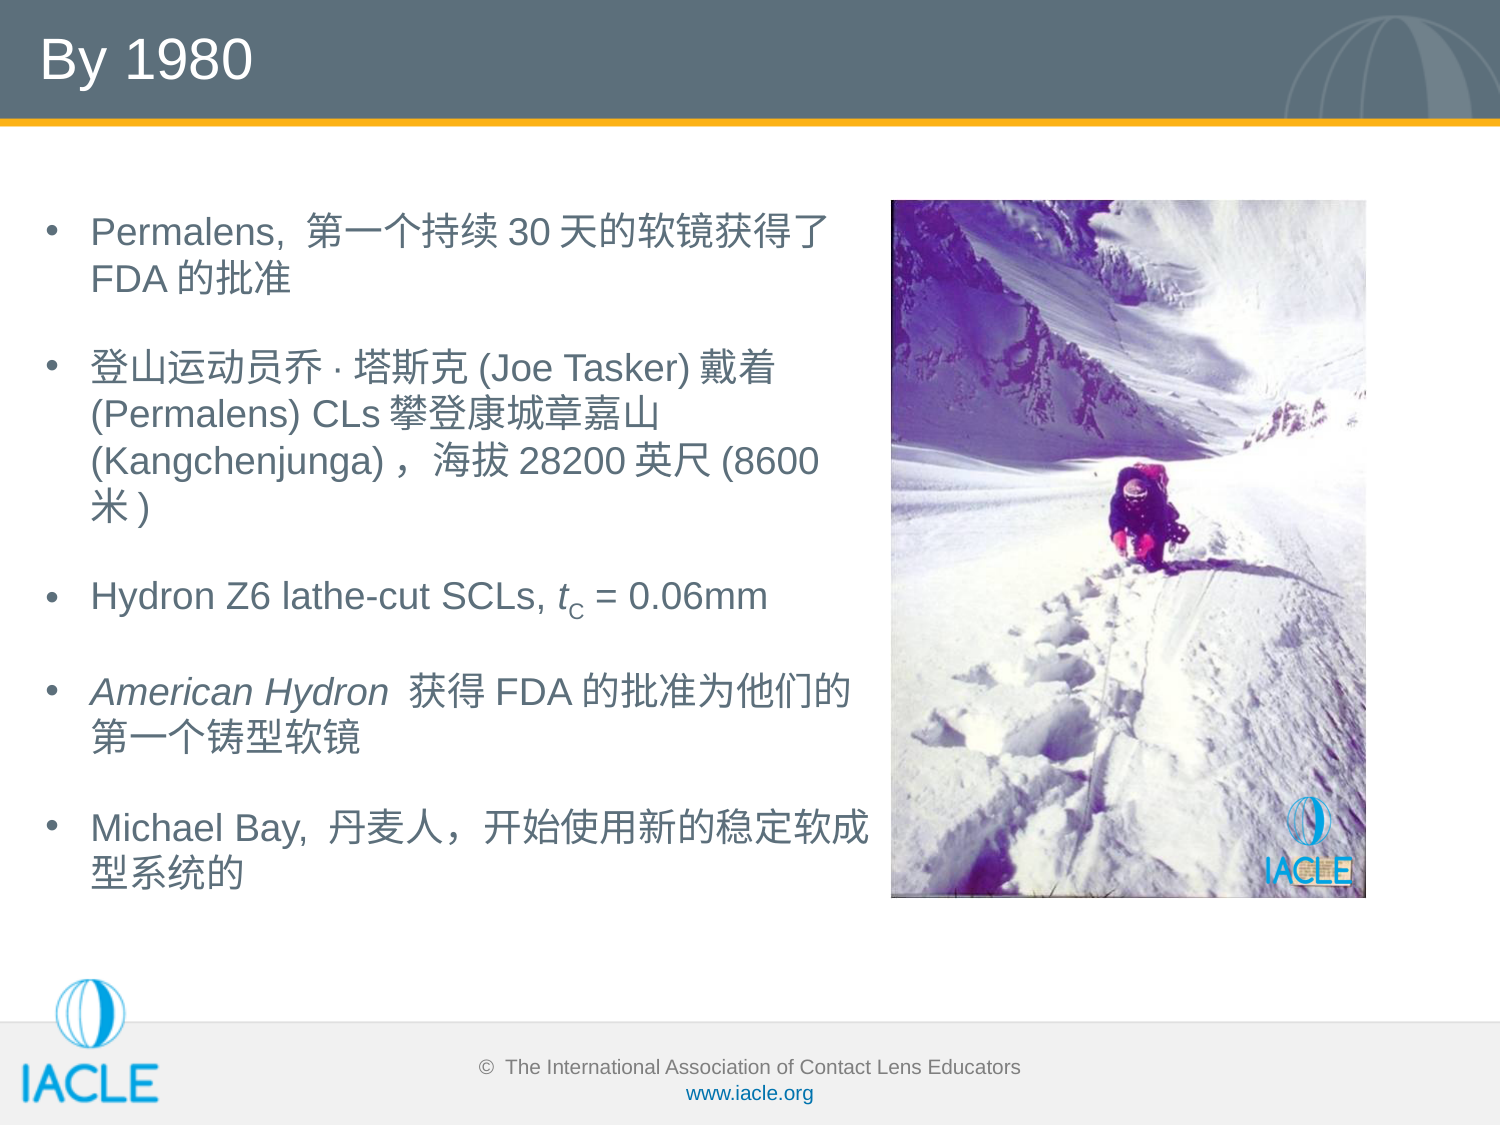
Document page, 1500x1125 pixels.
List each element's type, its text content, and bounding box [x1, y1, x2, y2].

title By 1980 [24, 0, 1476, 113]
picture [0, 0, 1500, 1125]
list Permalens, 第一个持续30天的软镜获得了FDA的批准 登山运动员乔·塔斯克(Joe Tasker)戴着(Permalens) CLs攀登康城章嘉山(Kangchenjunga)，海拔28200英尺(8600米) Hydron Z6 lathe-cut SCLs, tC = 0.06mm American Hydron 获得FDA的批准为他们的第一个铸型软镜 Michael Bay, 丹麦人，开始使用新的稳定软成型系统的 [30, 198, 890, 906]
